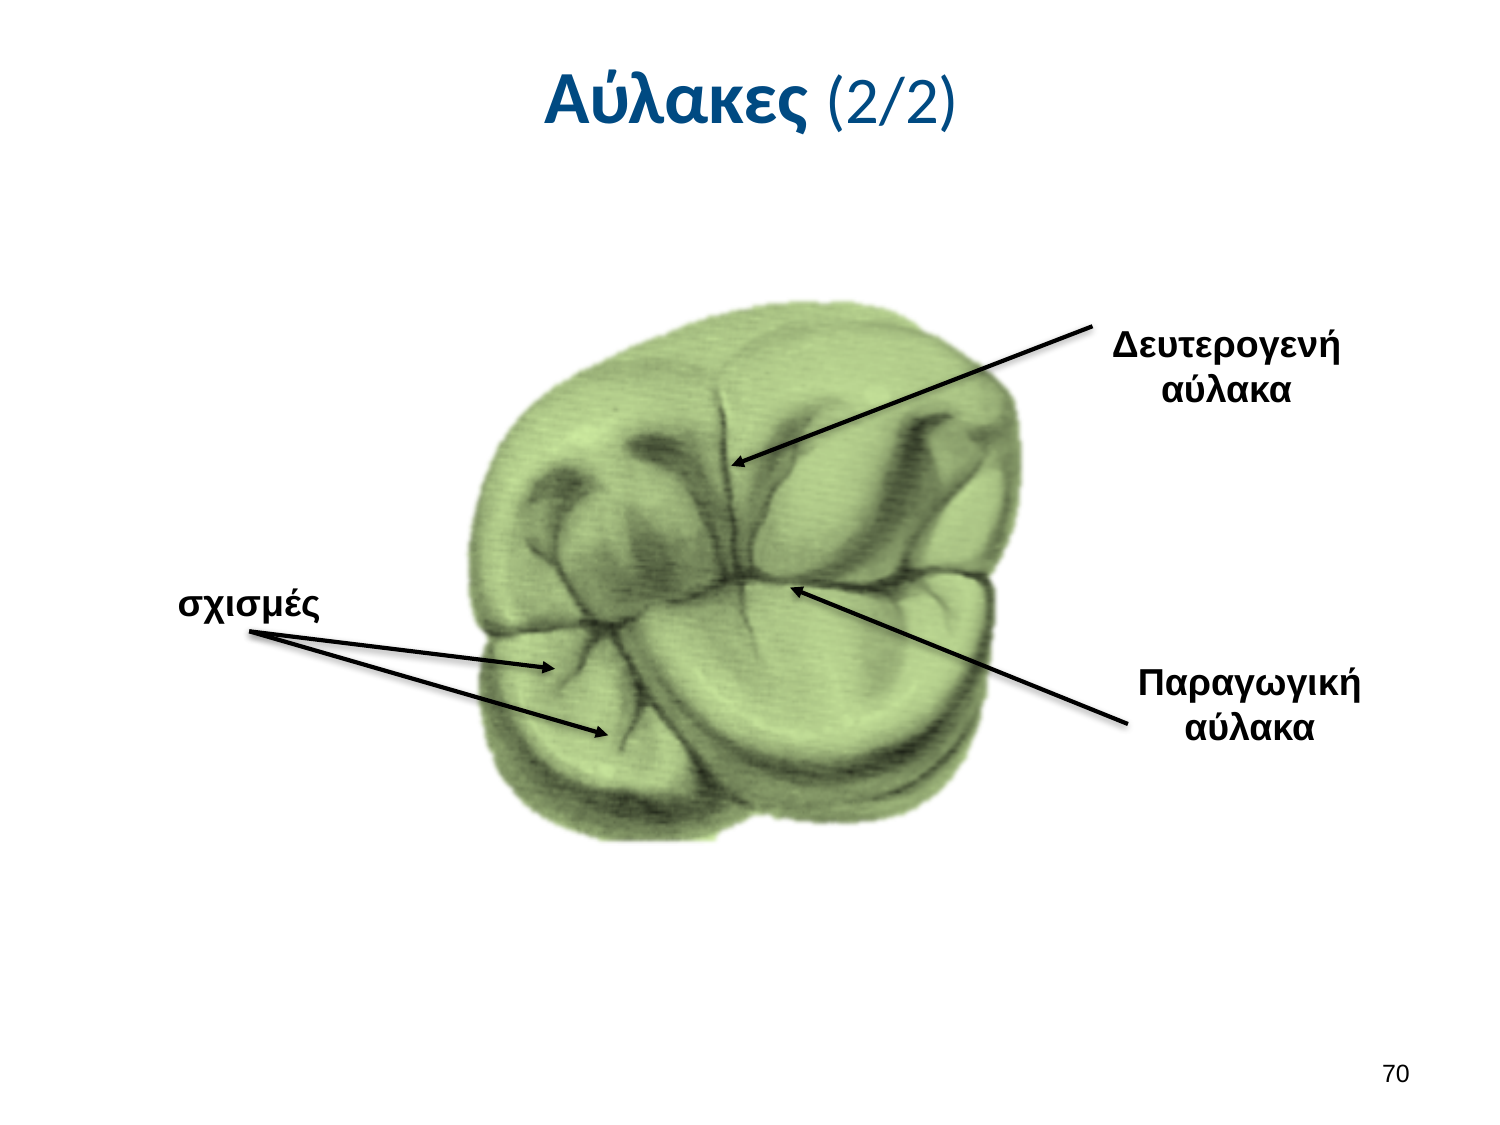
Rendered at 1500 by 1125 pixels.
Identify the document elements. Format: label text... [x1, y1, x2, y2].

slide_number 69 [1074, 1042, 1425, 1103]
picture [430, 290, 1034, 847]
text_box σχισμές [162, 571, 336, 632]
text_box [731, 326, 1093, 467]
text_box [789, 587, 1129, 725]
text_box Δευτερογενή αύλακα [1092, 312, 1361, 418]
title Αύλακες (2/2) [76, 19, 1427, 169]
text_box Παραγωγική αύλακα [1119, 650, 1380, 756]
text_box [248, 631, 609, 736]
